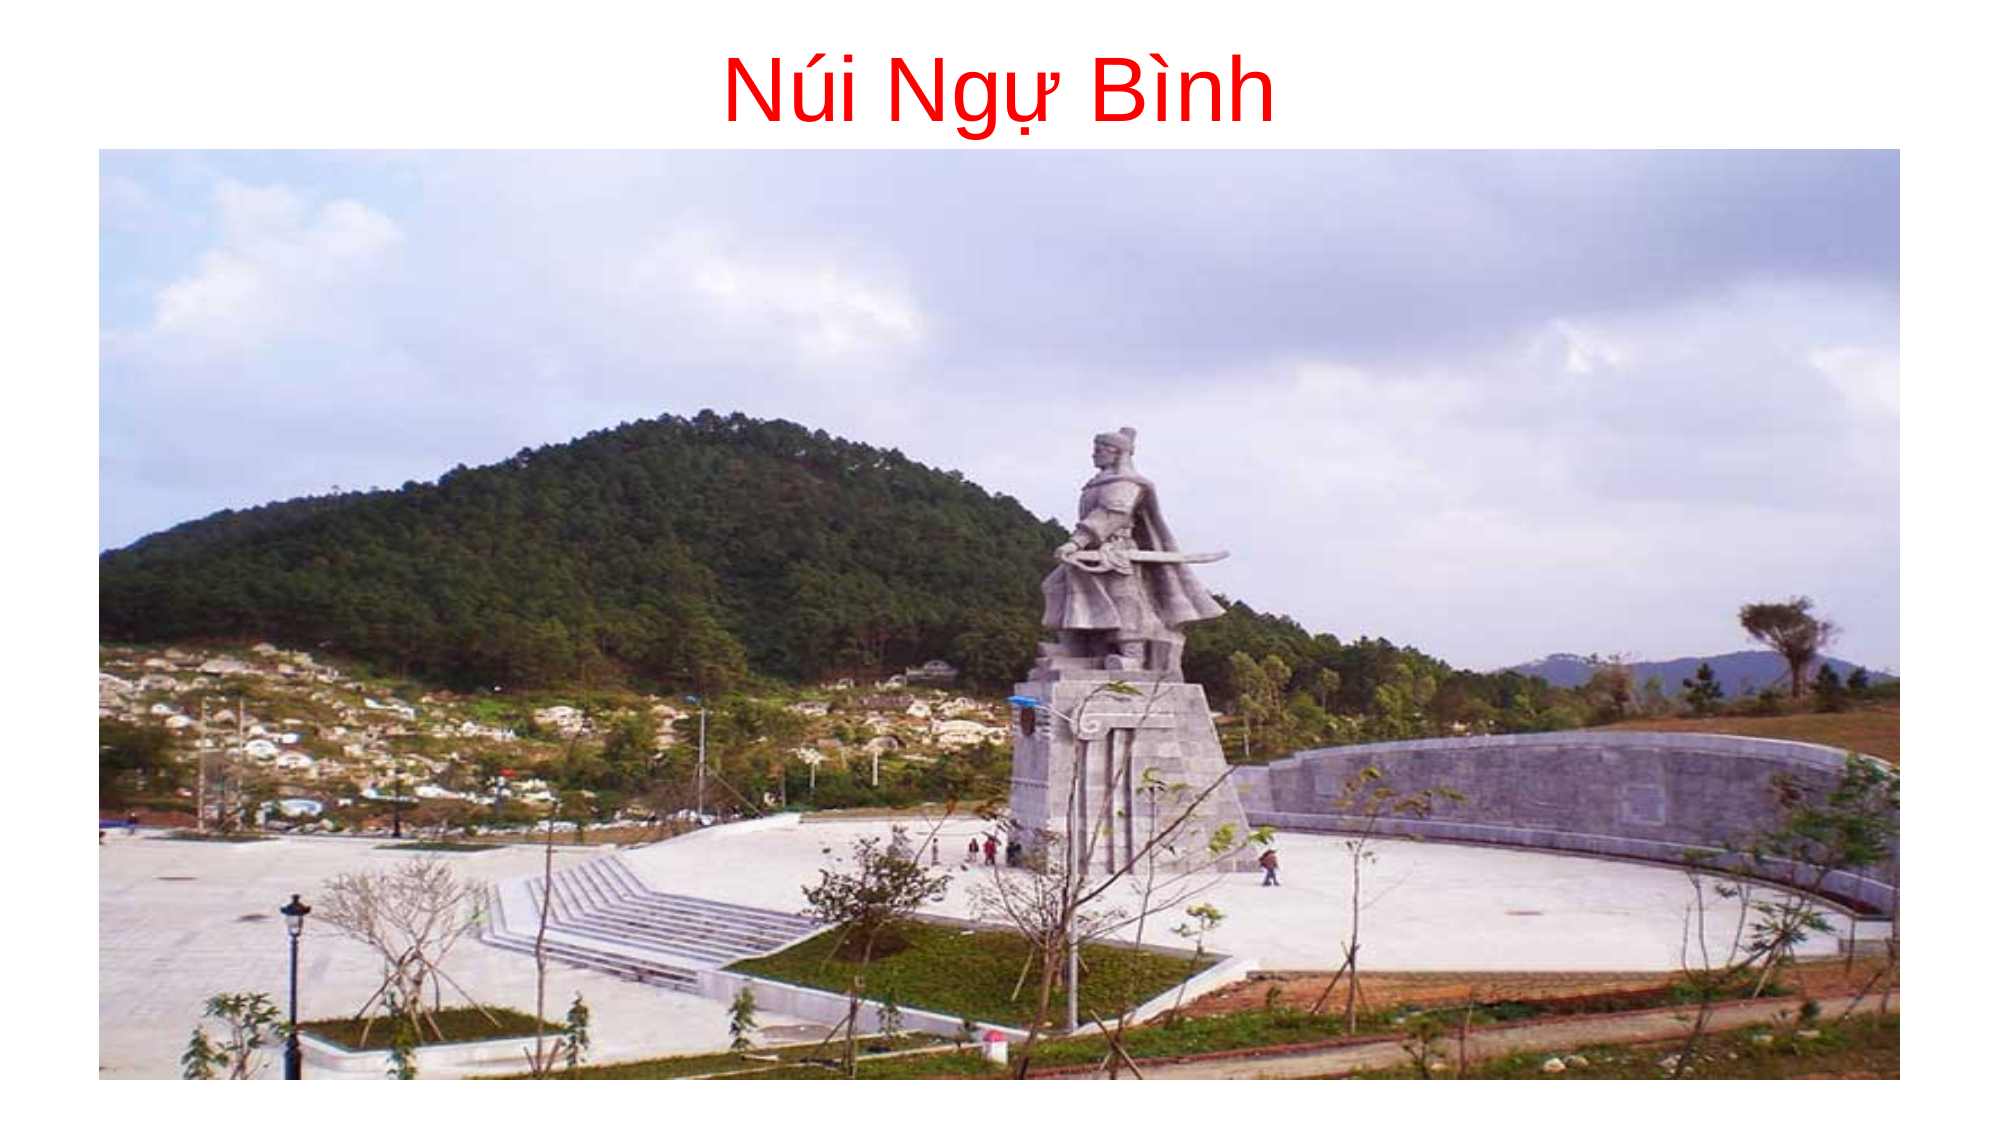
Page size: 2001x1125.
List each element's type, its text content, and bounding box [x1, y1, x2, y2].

picture [99, 149, 1901, 1080]
title Núi Ngự Bình [324, 44, 1676, 126]
